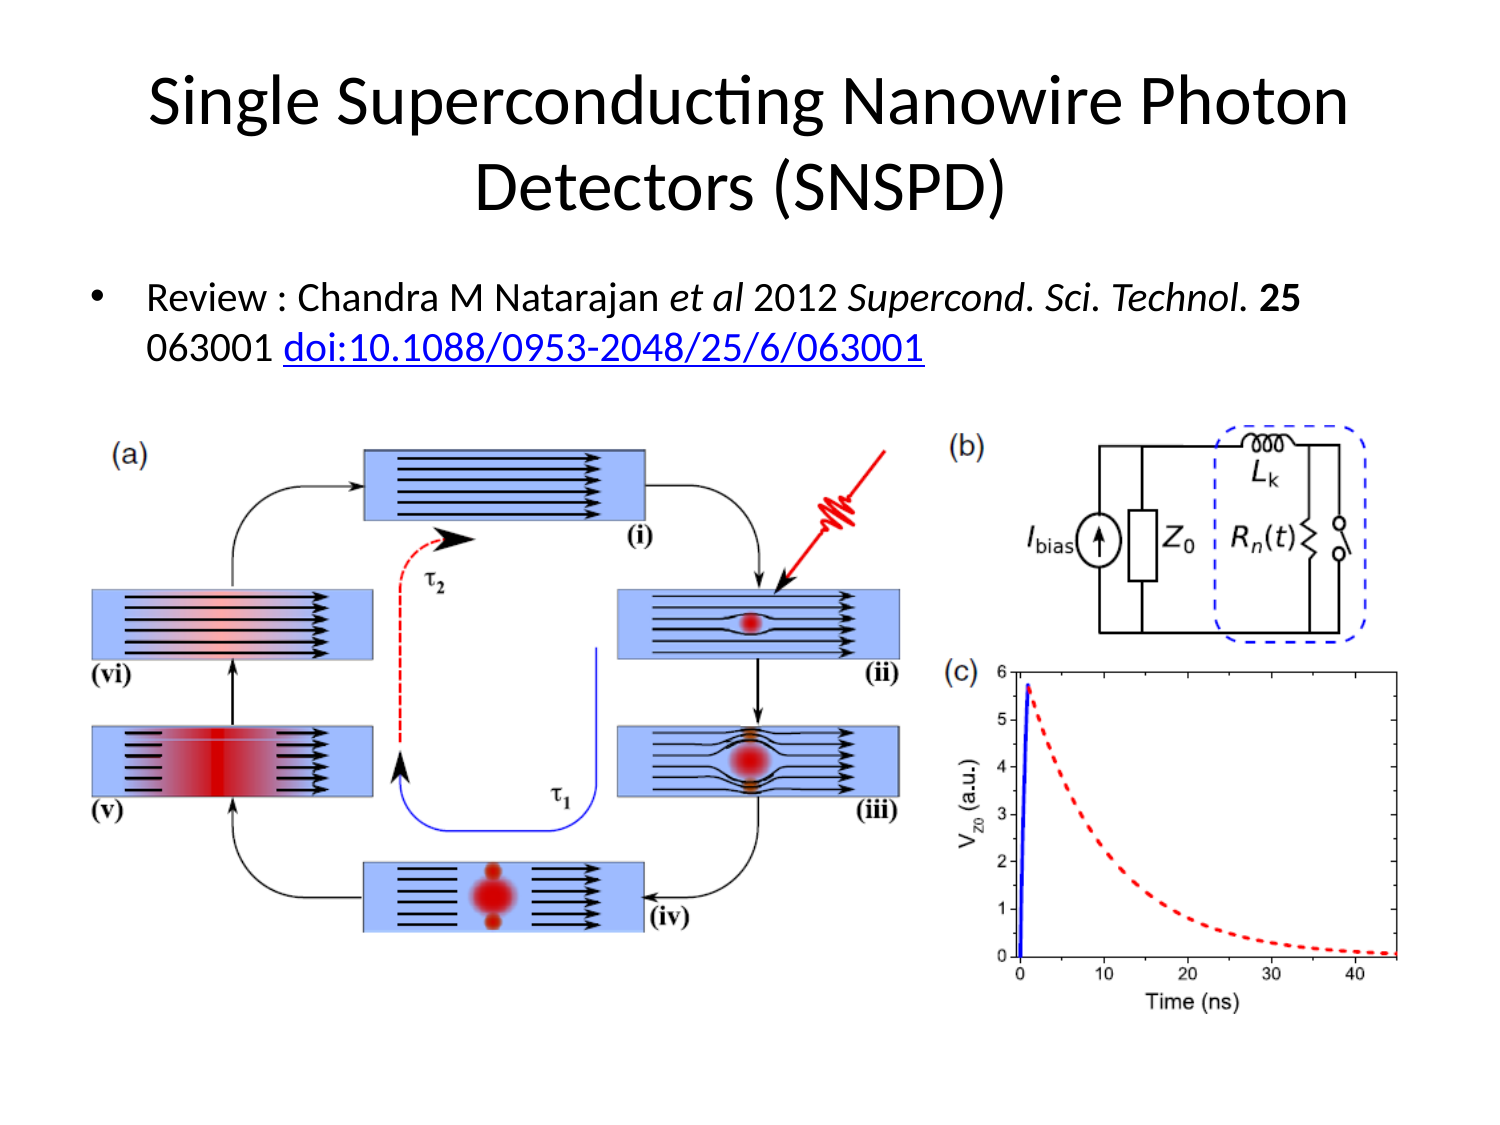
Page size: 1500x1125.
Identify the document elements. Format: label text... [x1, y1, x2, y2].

title Single Superconducting Nanowire Photon Detectors (SNSPD) [75, 45, 1425, 233]
picture [0, 412, 1492, 1018]
list Review : Chandra M Natarajan et al 2012 Supercond. Sci. Technol. 25 063001 doi:10.1088/0953-2048/25/6/063001 [75, 262, 1425, 410]
